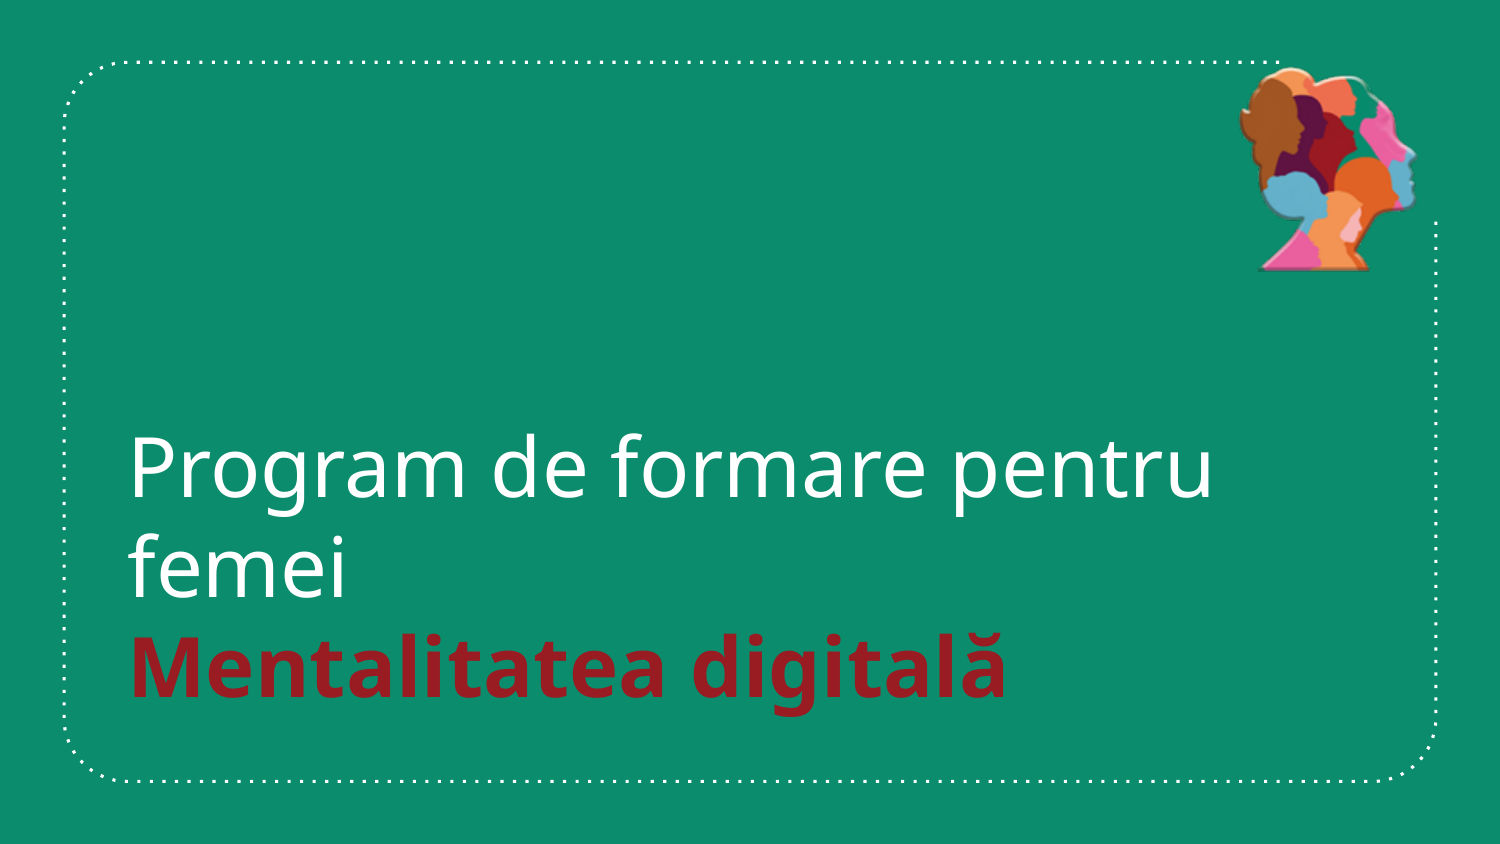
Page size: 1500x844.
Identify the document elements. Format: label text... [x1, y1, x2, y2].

picture [1228, 63, 1436, 281]
title Program de formare pentru femei Mentalitatea digitală [112, 421, 1418, 730]
